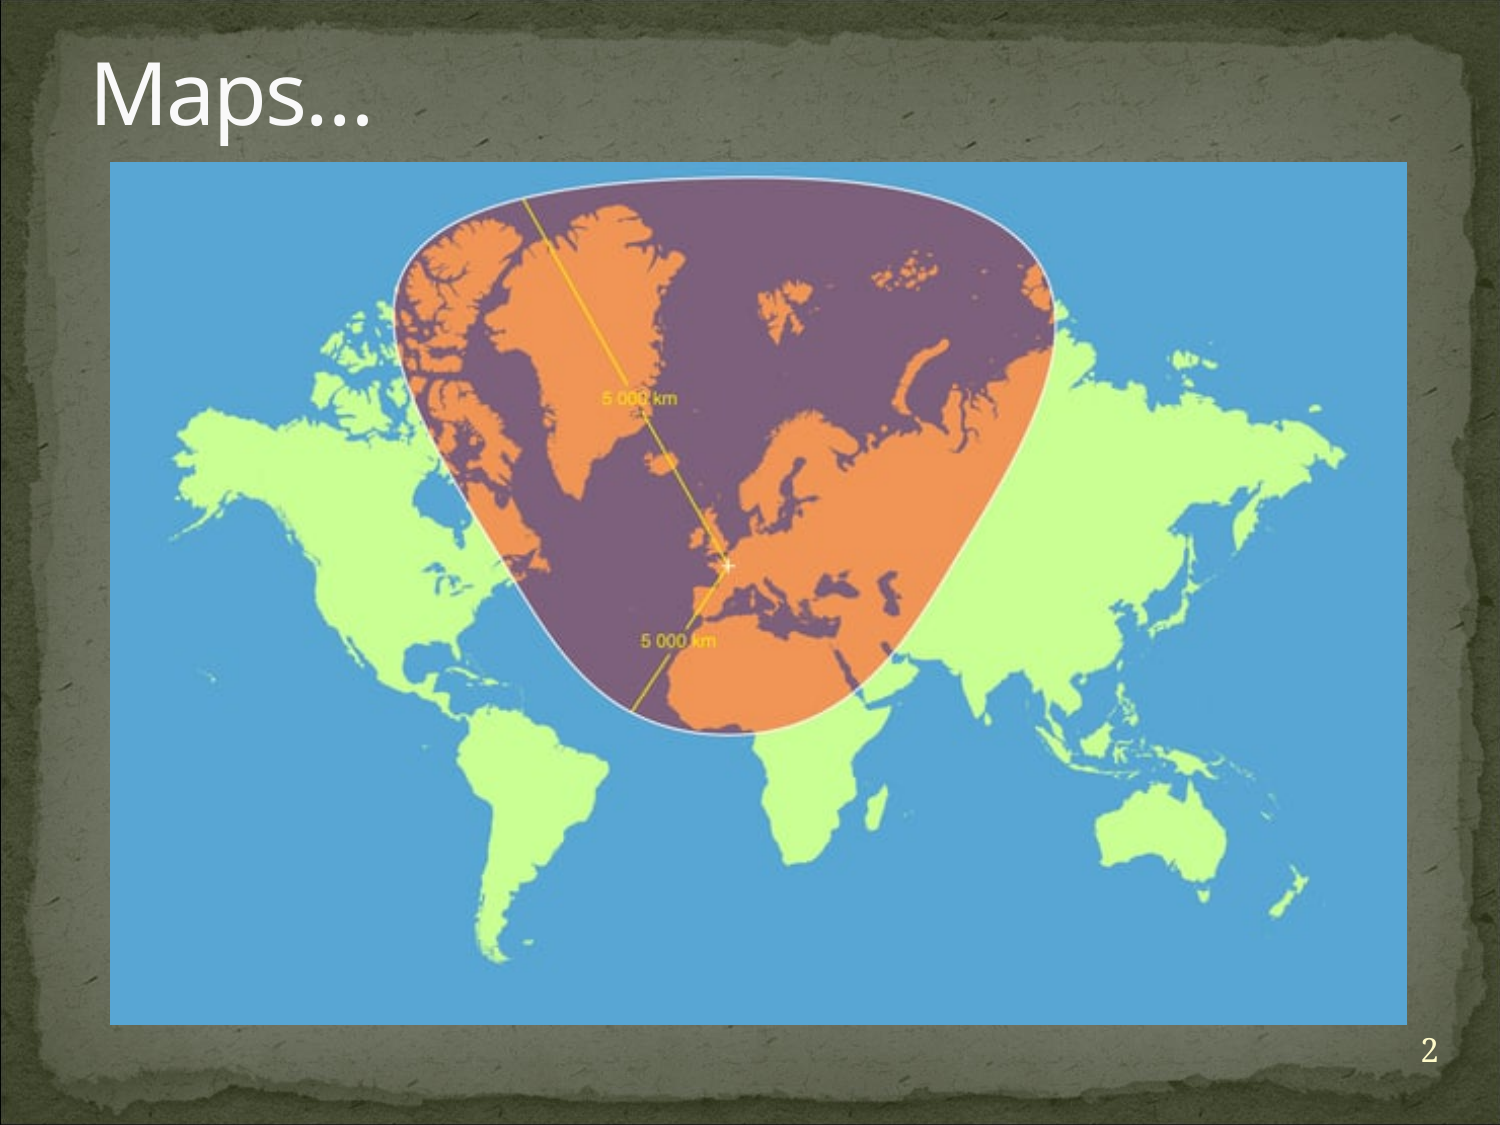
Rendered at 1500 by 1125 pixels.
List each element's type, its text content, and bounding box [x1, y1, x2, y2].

slide_number 2 [1379, 1014, 1480, 1089]
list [114, 166, 1404, 1023]
picture [0, 0, 1500, 1125]
title Maps… [74, 24, 1425, 150]
